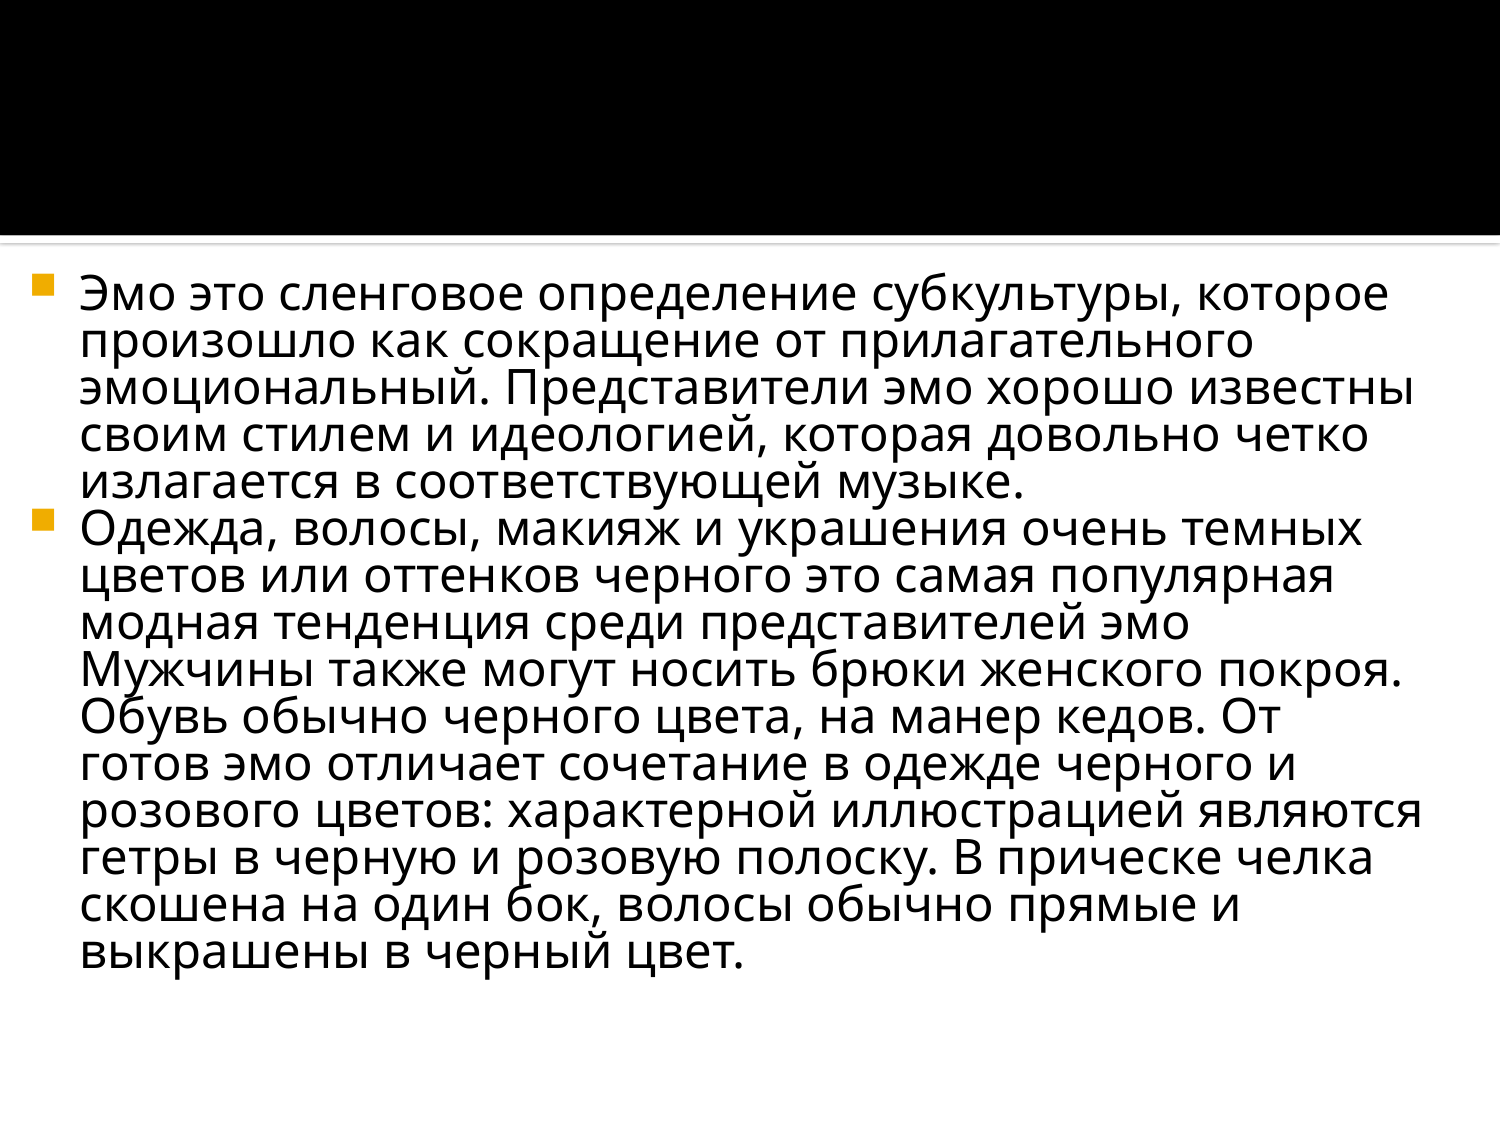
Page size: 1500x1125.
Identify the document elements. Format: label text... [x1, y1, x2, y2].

list Эмо это сленговое определение субкультуры, которое произошло как сокращение от прилагательного эмоциональный. Представители эмо хорошо известны своим стилем и идеологией, которая довольно четко излагается в соответствующей музыке. Одежда, волосы, макияж и украшения очень темных цветов или оттенков черного это самая популярная модная тенденция среди представителей эмо Мужчины также могут носить брюки женского покроя. Обувь обычно черного цвета, на манер кедов. От готов эмо отличает сочетание в одежде черного и розового цветов: характерной иллюстрацией являются гетры в черную и розовую полоску. В прическе челка скошена на один бок, волосы обычно прямые и выкрашены в черный цвет. [0, 257, 1442, 1032]
